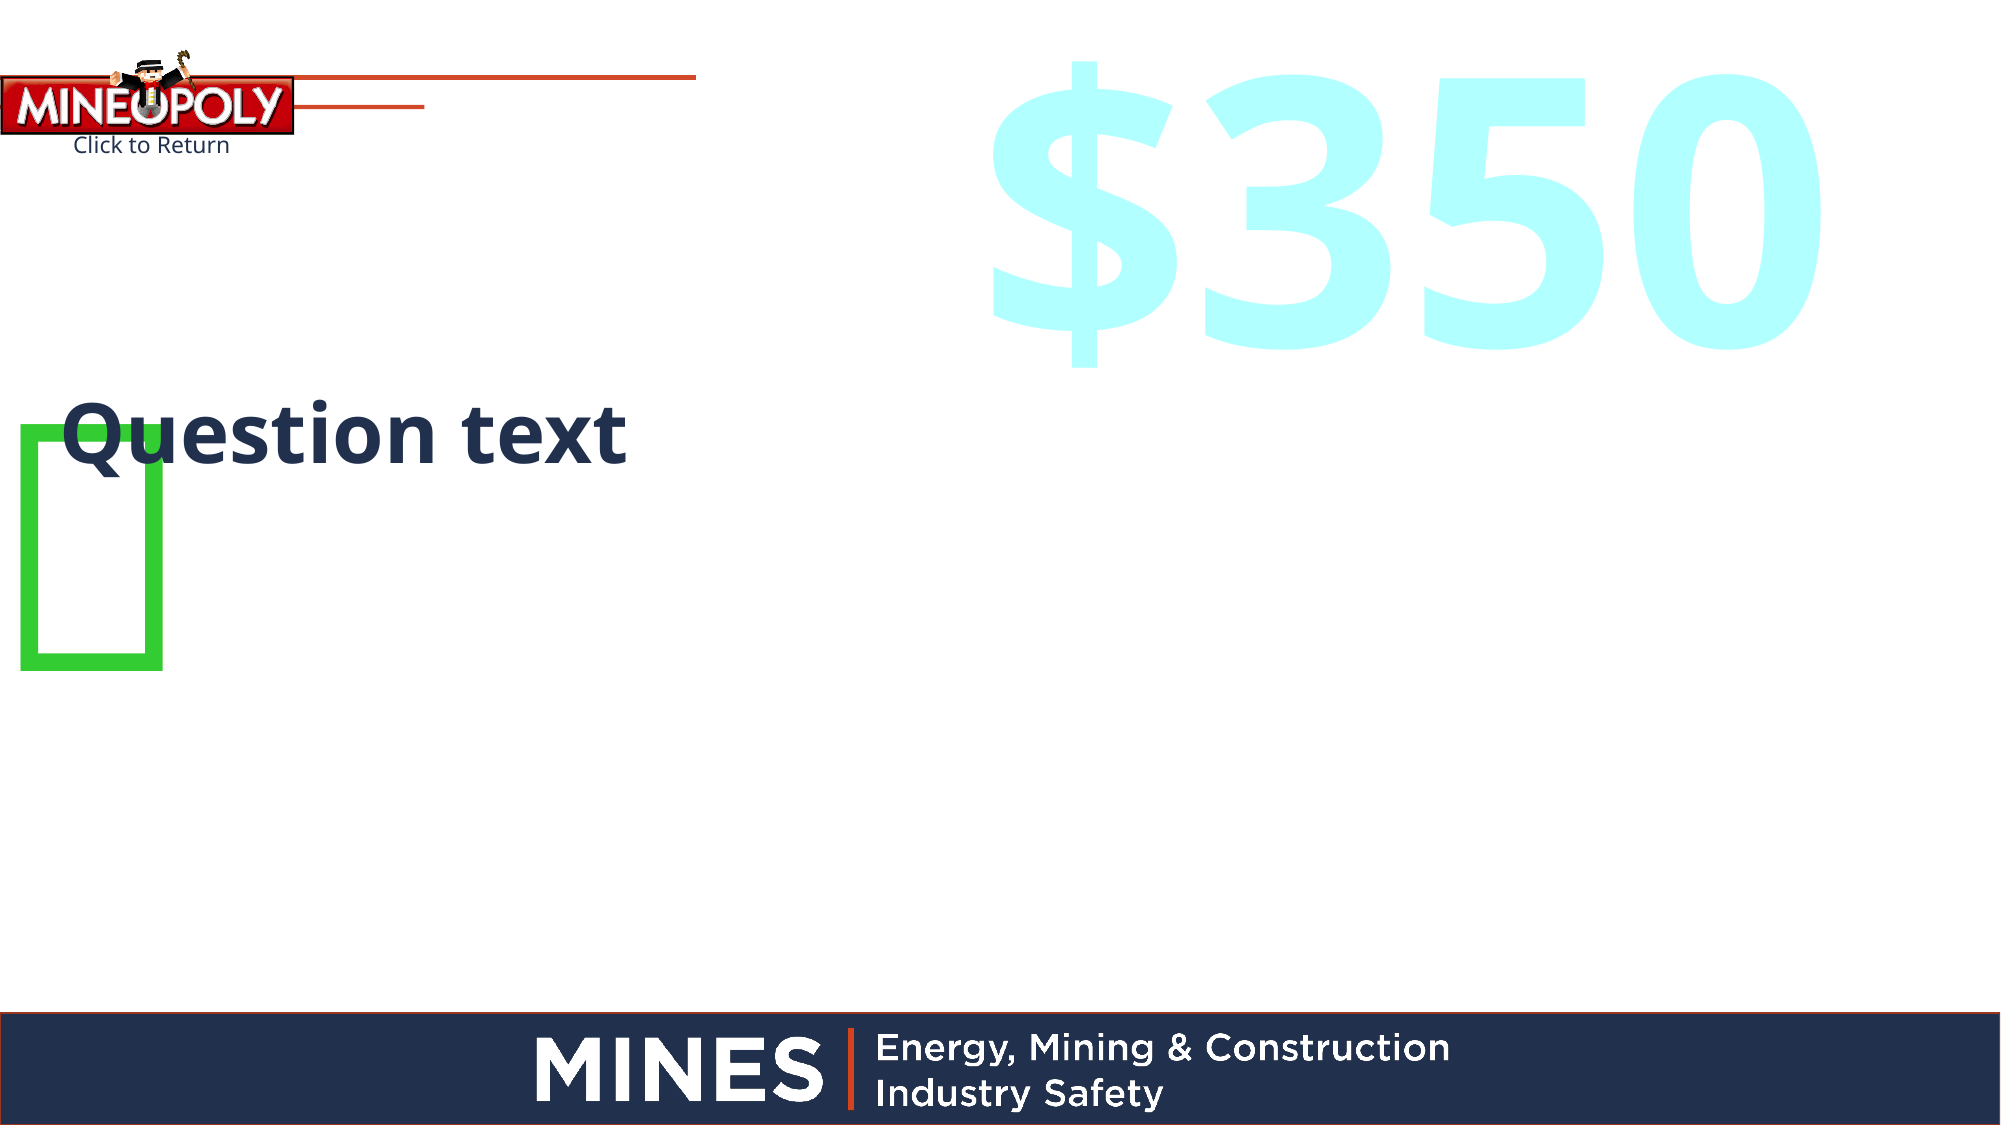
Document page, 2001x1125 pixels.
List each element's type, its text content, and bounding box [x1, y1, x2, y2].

text_box $350 [962, 0, 1967, 429]
picture [0, 48, 295, 137]
text_box Click to Return [49, 137, 255, 166]
text_box Question text [44, 373, 1789, 489]
picture [513, 1004, 1487, 1125]
text_box  [0, 318, 148, 749]
